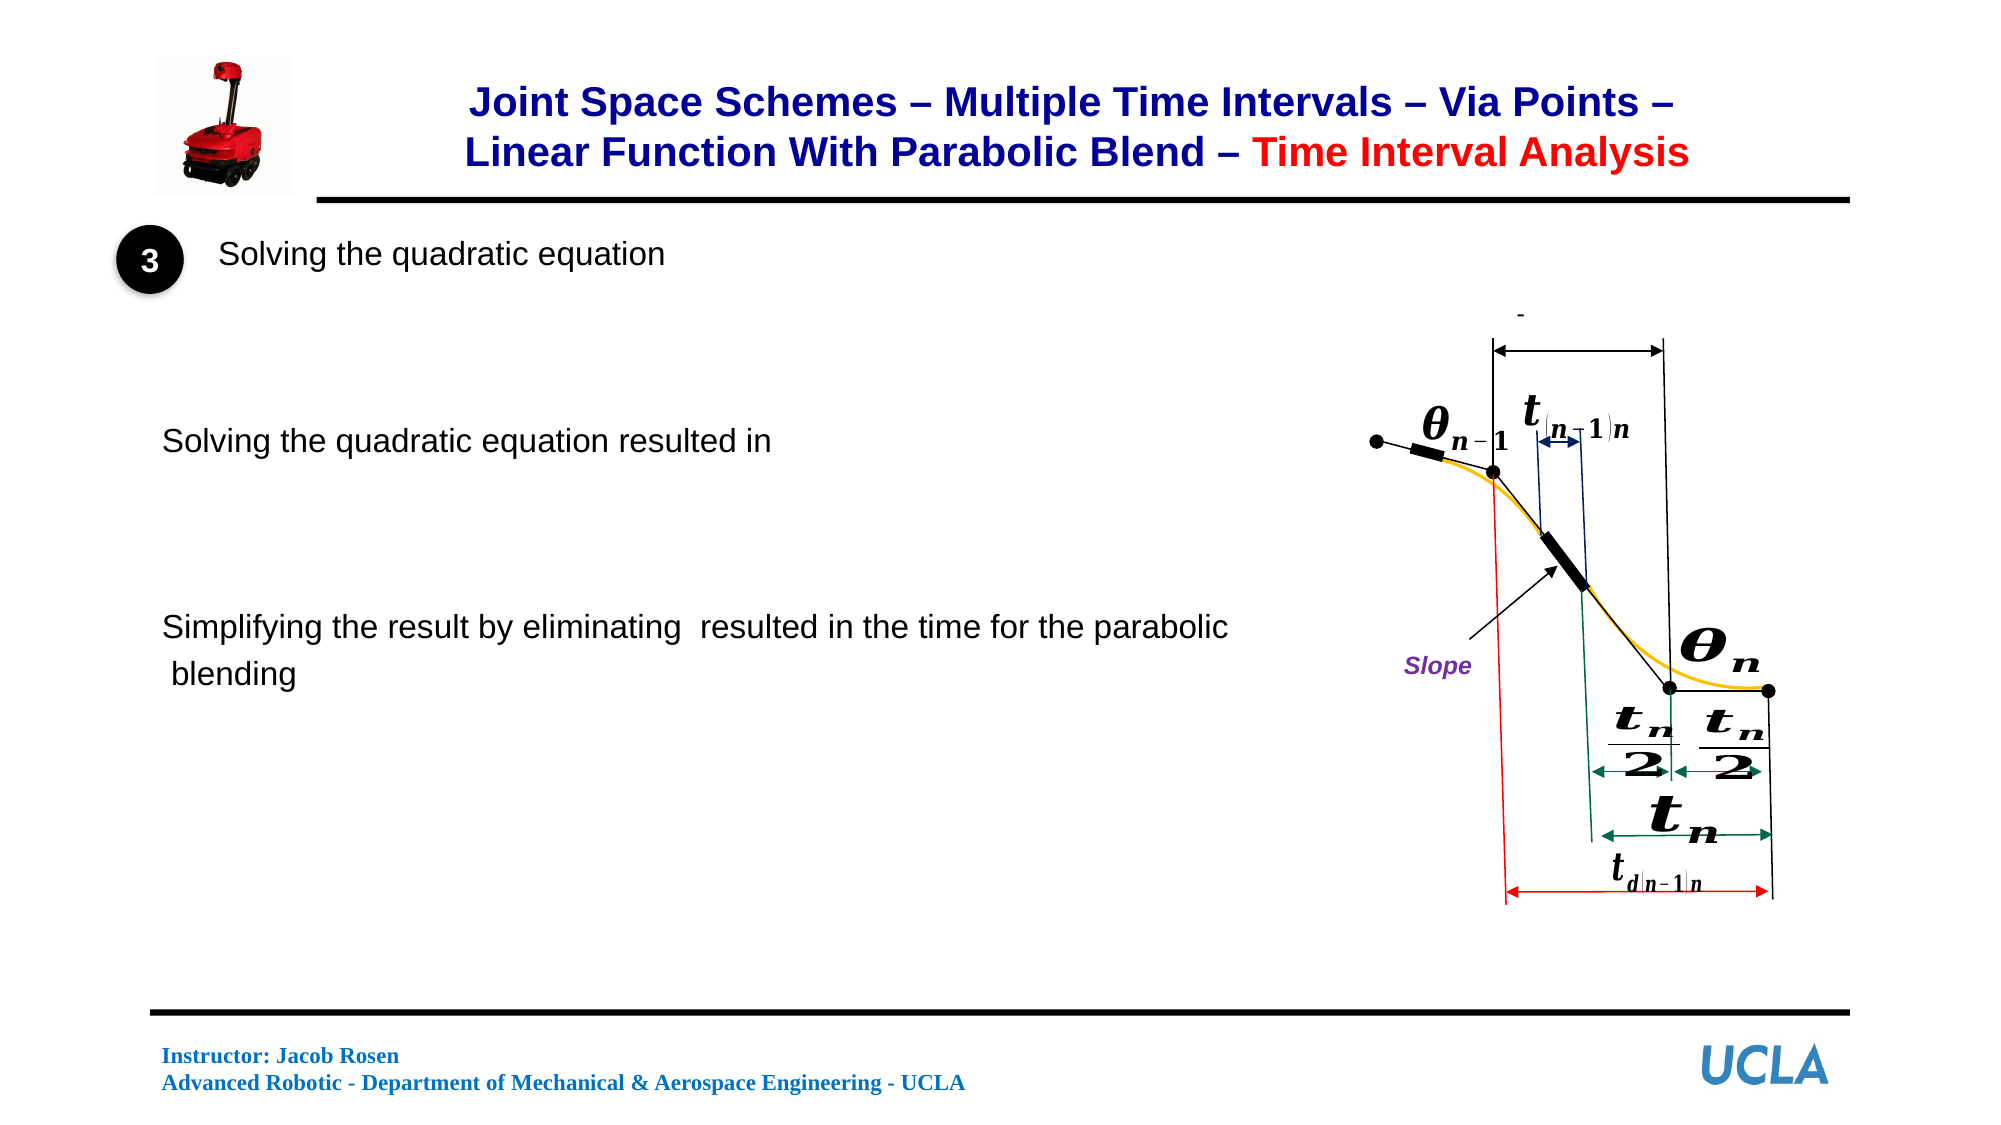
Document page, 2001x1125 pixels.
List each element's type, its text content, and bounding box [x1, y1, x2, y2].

picture [155, 57, 294, 196]
title Joint Space Schemes – Multiple Time Intervals – Via Points – Linear Function With Parabolic Blend – Time Interval Analysis [316, 62, 1850, 188]
picture [1679, 1023, 1850, 1105]
footer Instructor: Jacob Rosen Advanced Robotic - Department of Mechanical & Aerospace Engineering - UCLA [146, 1032, 1260, 1096]
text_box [1233, 255, 1935, 906]
text_box 3 [116, 224, 184, 294]
